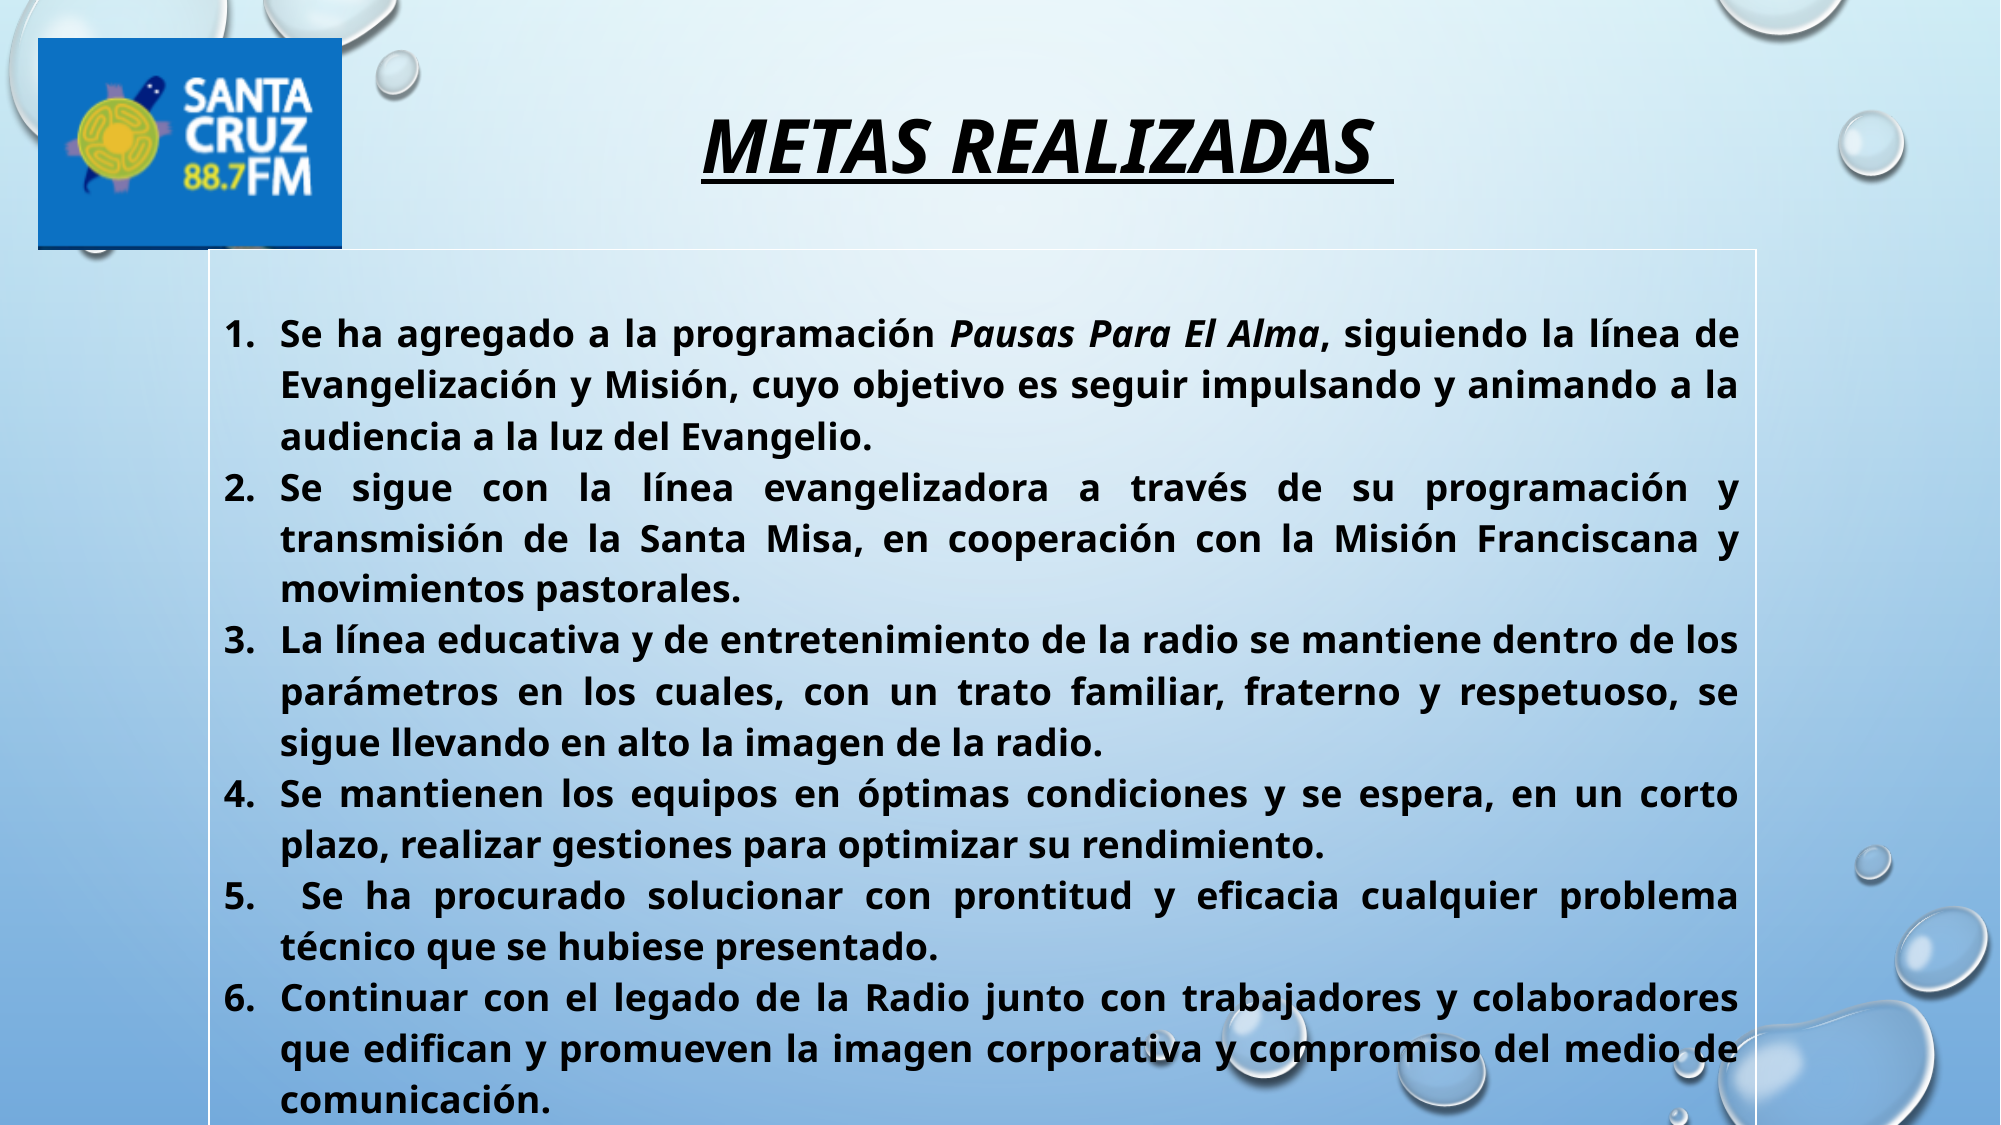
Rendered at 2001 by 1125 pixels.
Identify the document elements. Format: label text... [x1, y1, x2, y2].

picture [0, 0, 2000, 1125]
text_box METAS REALIZADAS [686, 90, 1409, 196]
table_header Se ha agregado a la programación Pausas Para El Alma, siguiendo la línea de Evangelización y Misión, cuyo objetivo es seguir impulsando y animando a la audiencia a la luz del Evangelio. Se sigue con la línea evangelizadora a través de su programación y transmisión de la Santa Misa, en cooperación con la Misión Franciscana y movimientos pastorales. La línea educativa y de entretenimiento de la radio se mantiene dentro de los parámetros en los cuales, con un trato familiar, fraterno y respetuoso, se sigue llevando en alto la imagen de la radio. Se mantienen los equipos en óptimas condiciones y se espera, en un corto plazo, realizar gestiones para optimizar su rendimiento. Se ha procurado solucionar con prontitud y eficacia cualquier problema técnico que se hubiese presentado. Continuar con el legado de la Radio junto con trabajadores y colaboradores que edifican y promueven la imagen corporativa y compromiso del medio de comunicación. Continuar con un óptimo rating de sintonía. [210, 250, 1755, 1125]
